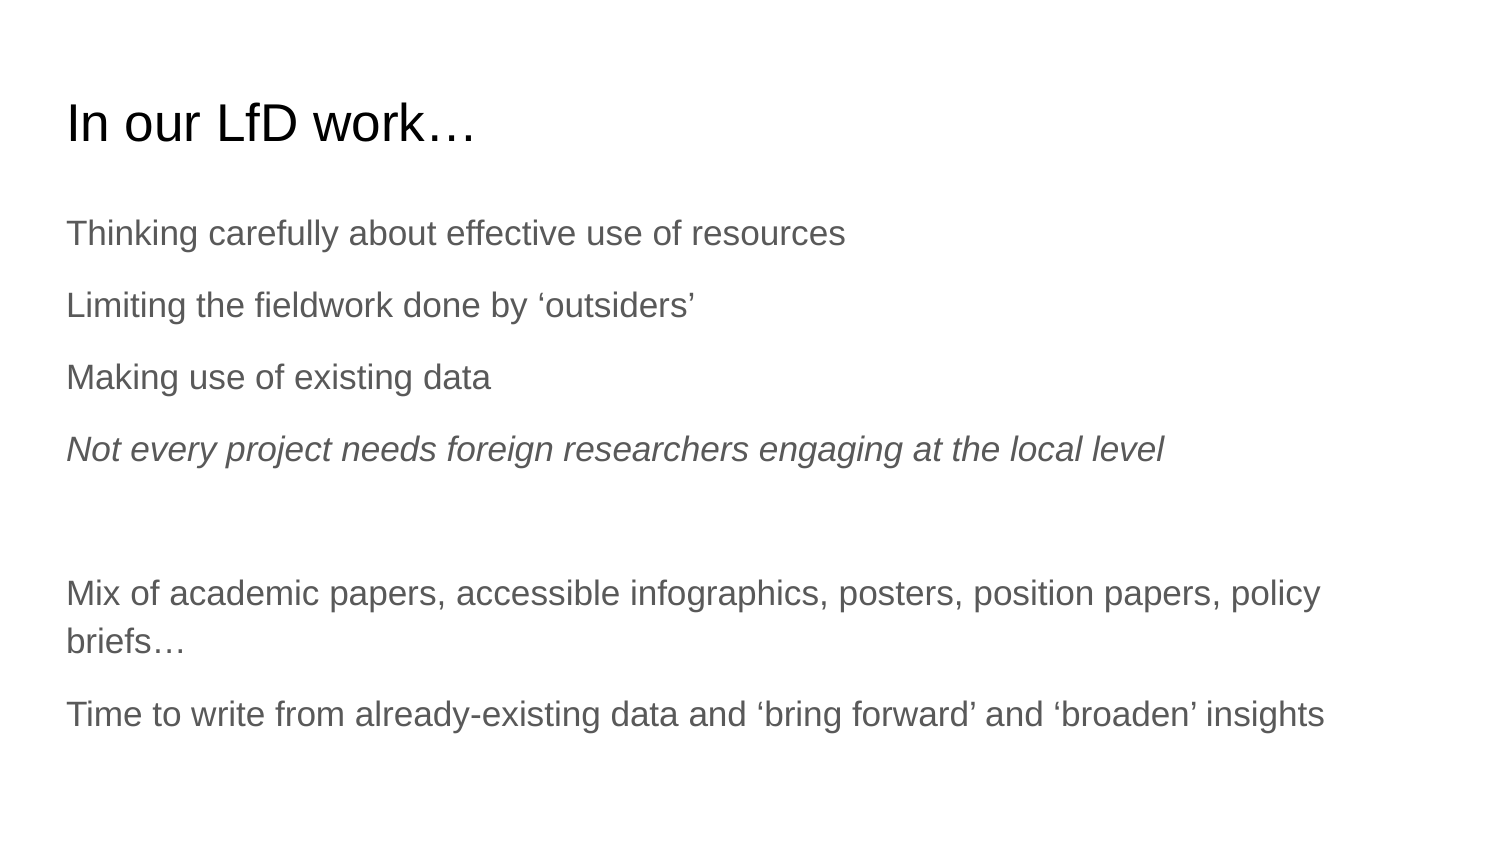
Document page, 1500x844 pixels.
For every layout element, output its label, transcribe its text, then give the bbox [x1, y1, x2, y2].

title In our LfD work… [51, 72, 1449, 167]
list Thinking carefully about effective use of resources Limiting the fieldwork done by ‘outsiders’ Making use of existing data Not every project needs foreign researchers engaging at the local level Mix of academic papers, accessible infographics, posters, position papers, policy briefs… Time to write from already-existing data and ‘bring forward’ and ‘broaden’ insights [51, 189, 1449, 750]
